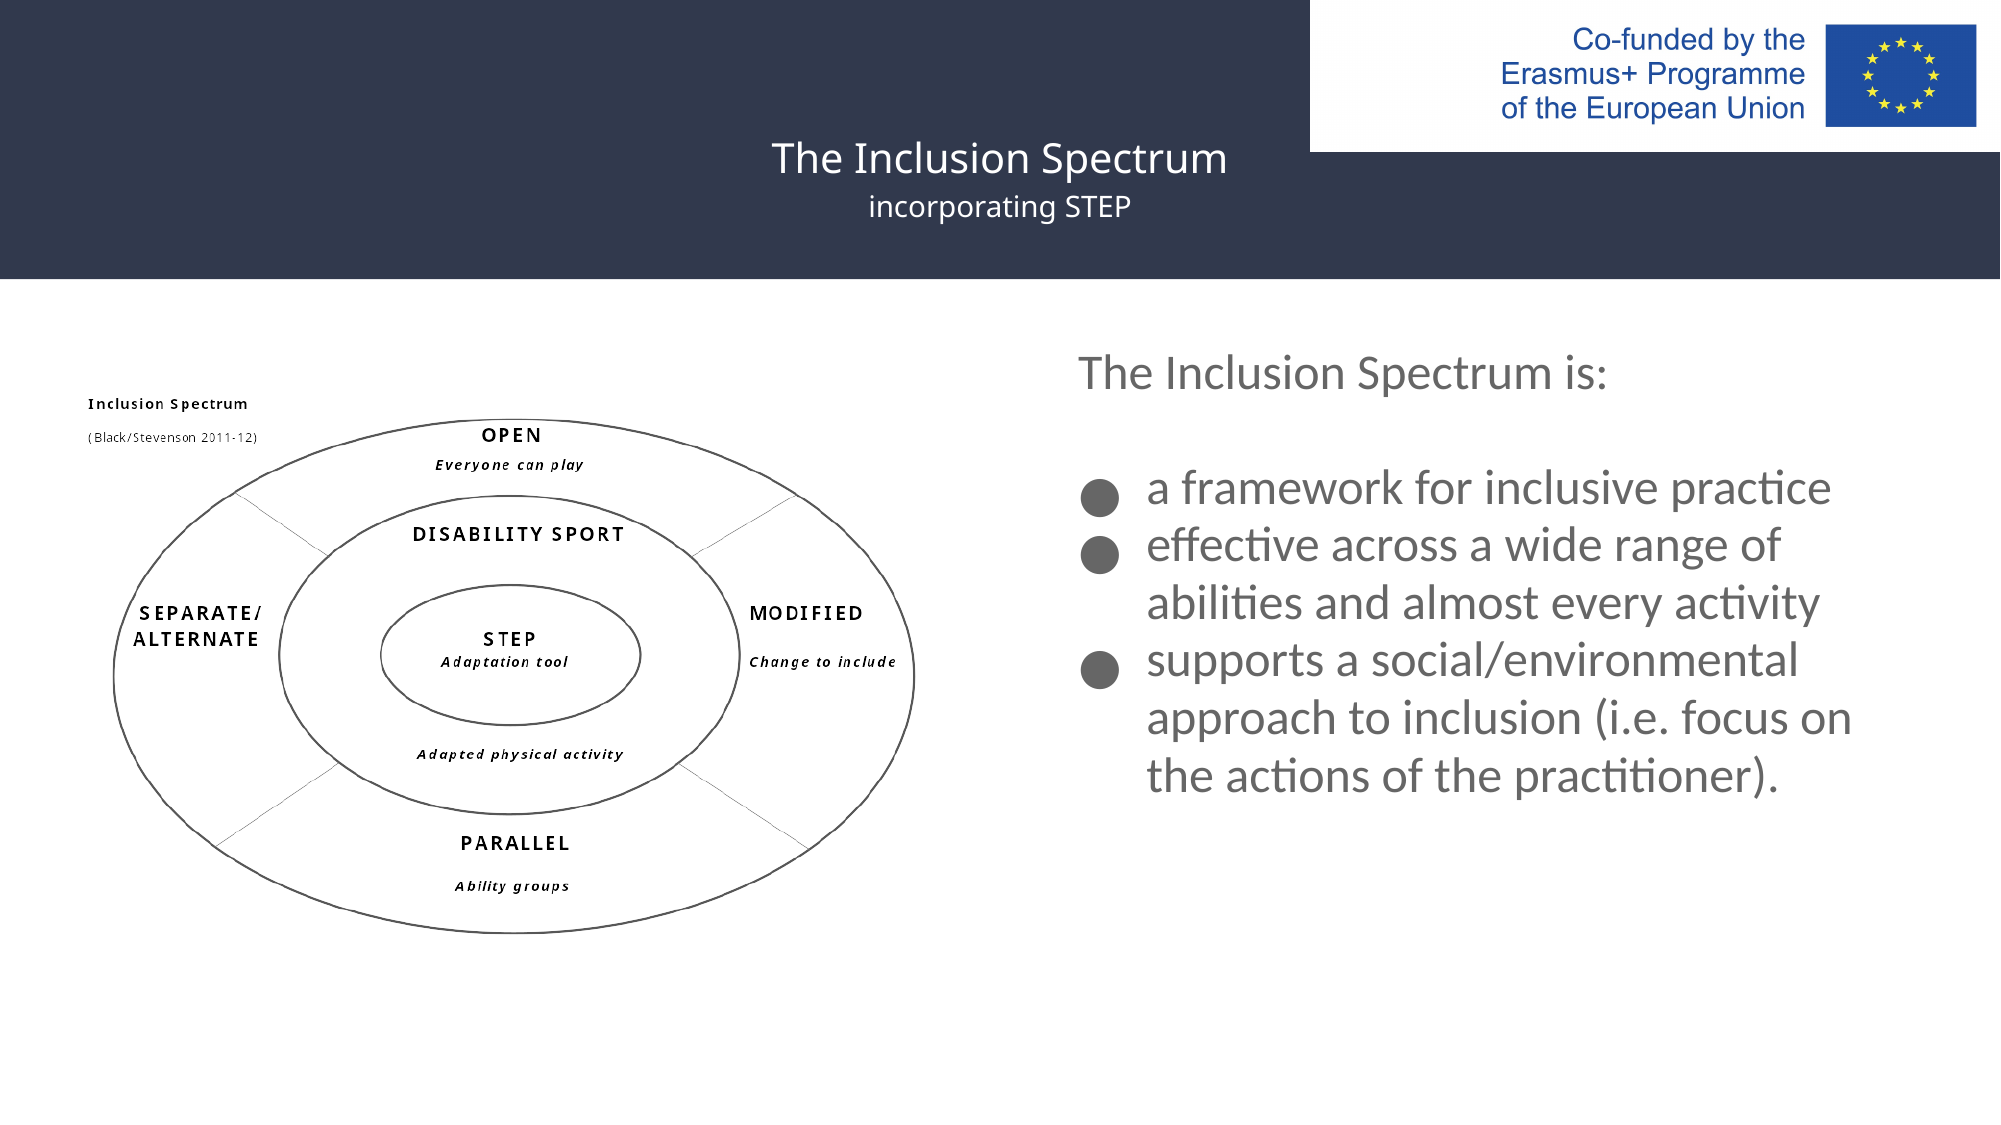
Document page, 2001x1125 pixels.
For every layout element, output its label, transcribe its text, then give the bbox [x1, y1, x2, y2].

title The Inclusion Spectrum incorporating STEP [68, 109, 1932, 246]
picture [87, 394, 944, 935]
picture [1310, 0, 2000, 152]
list The Inclusion Spectrum is: a framework for inclusive practice effective across a wide range of abilities and almost every activity supports a social/environmental approach to inclusion (i.e. focus on the actions of the practitioner). [1031, 329, 1932, 1003]
